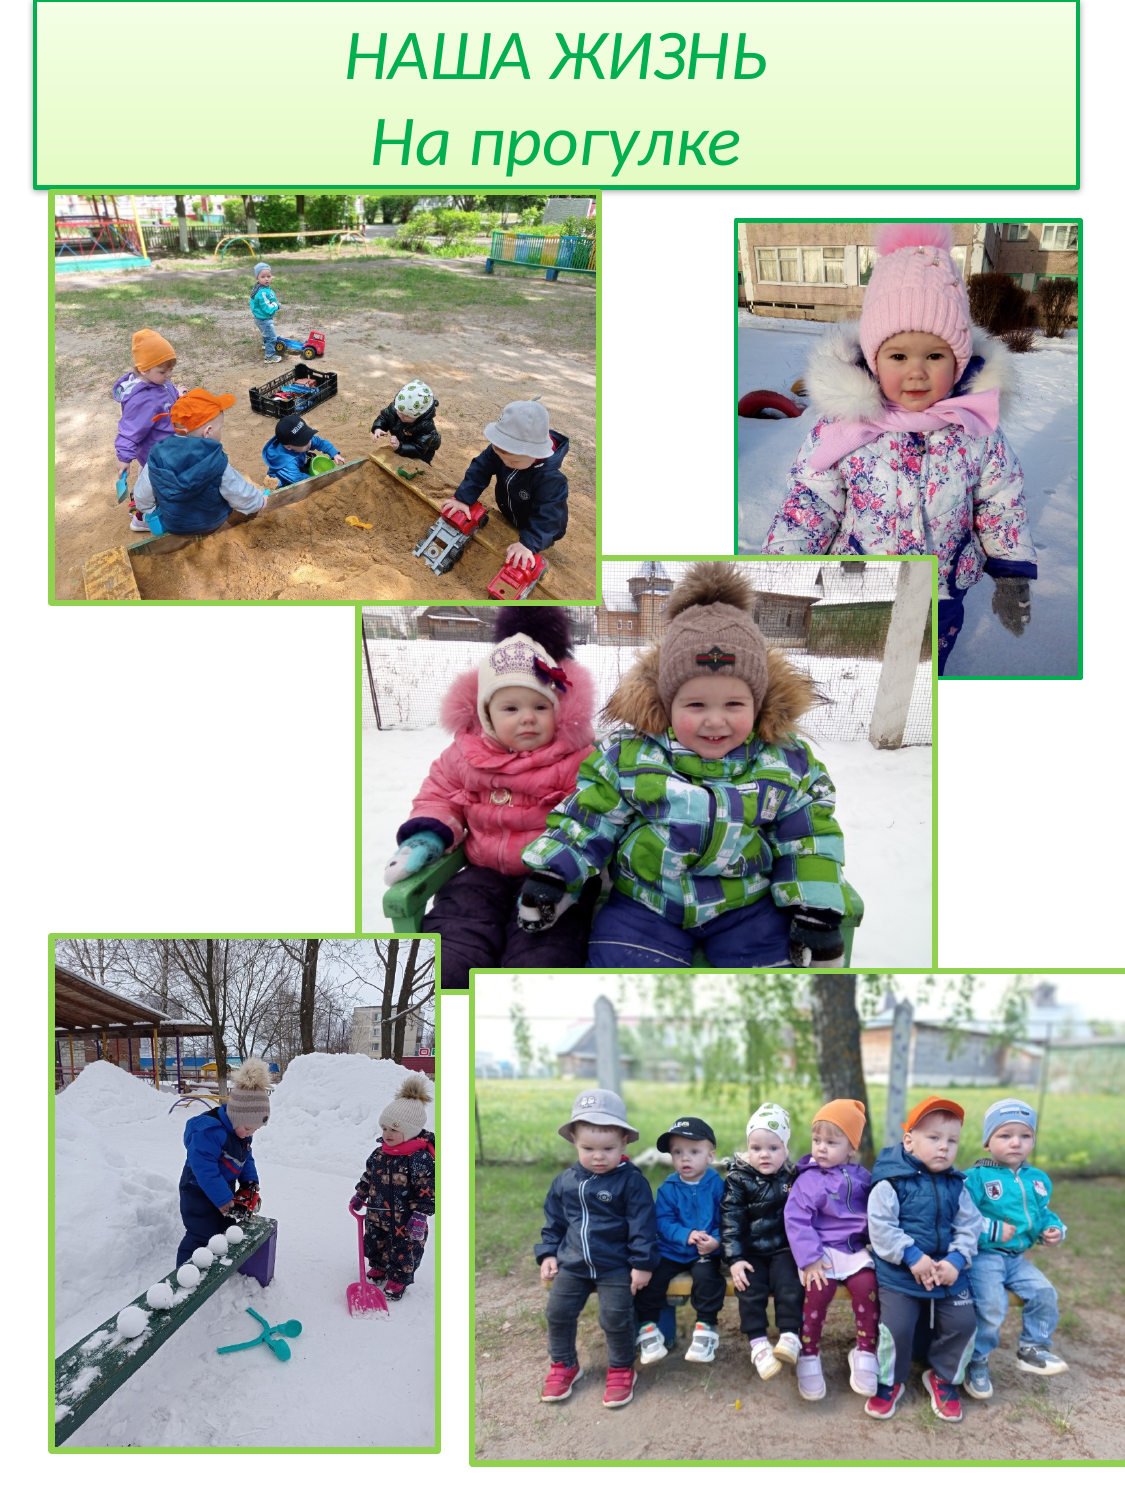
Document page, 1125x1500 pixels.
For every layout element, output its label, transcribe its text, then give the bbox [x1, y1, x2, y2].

picture [54, 194, 1125, 1461]
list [738, 222, 1079, 676]
title НАША ЖИЗНЬ На прогулке [34, 0, 1079, 188]
